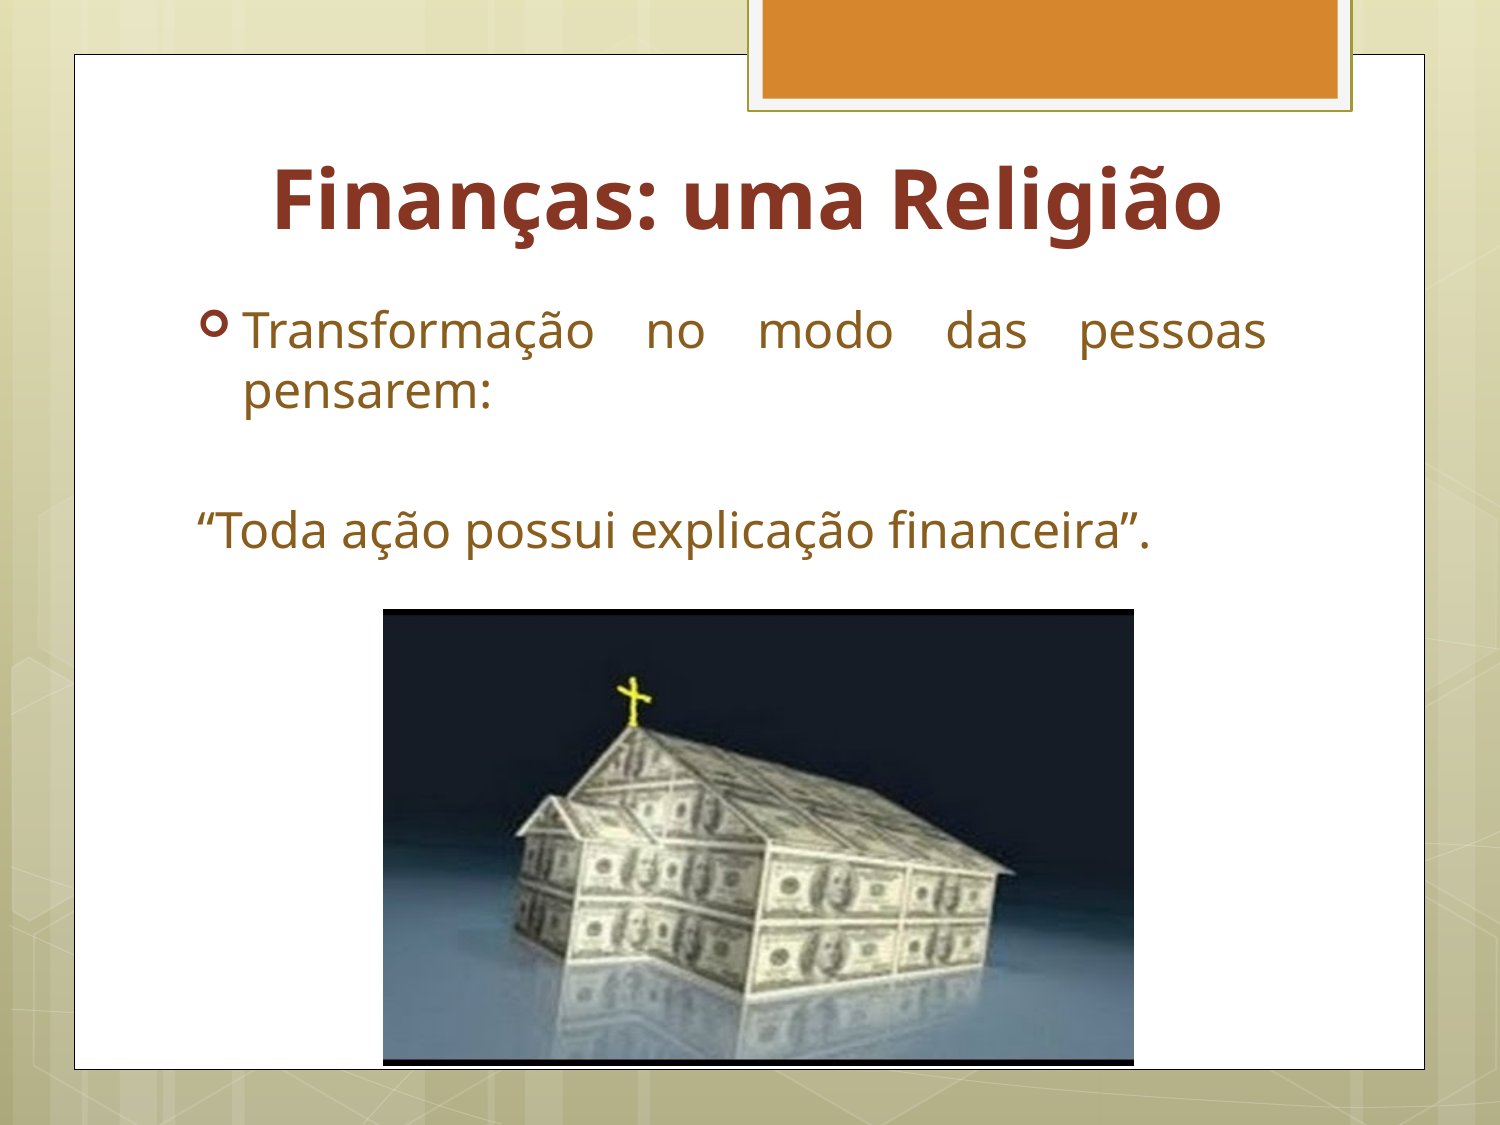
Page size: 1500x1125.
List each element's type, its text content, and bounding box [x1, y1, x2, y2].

list Transformação no modo das pessoas pensarem: “Toda ação possui explicação financeira”. [171, 290, 1283, 867]
title Finanças: uma Religião [171, 66, 1324, 254]
picture [383, 609, 1134, 1067]
